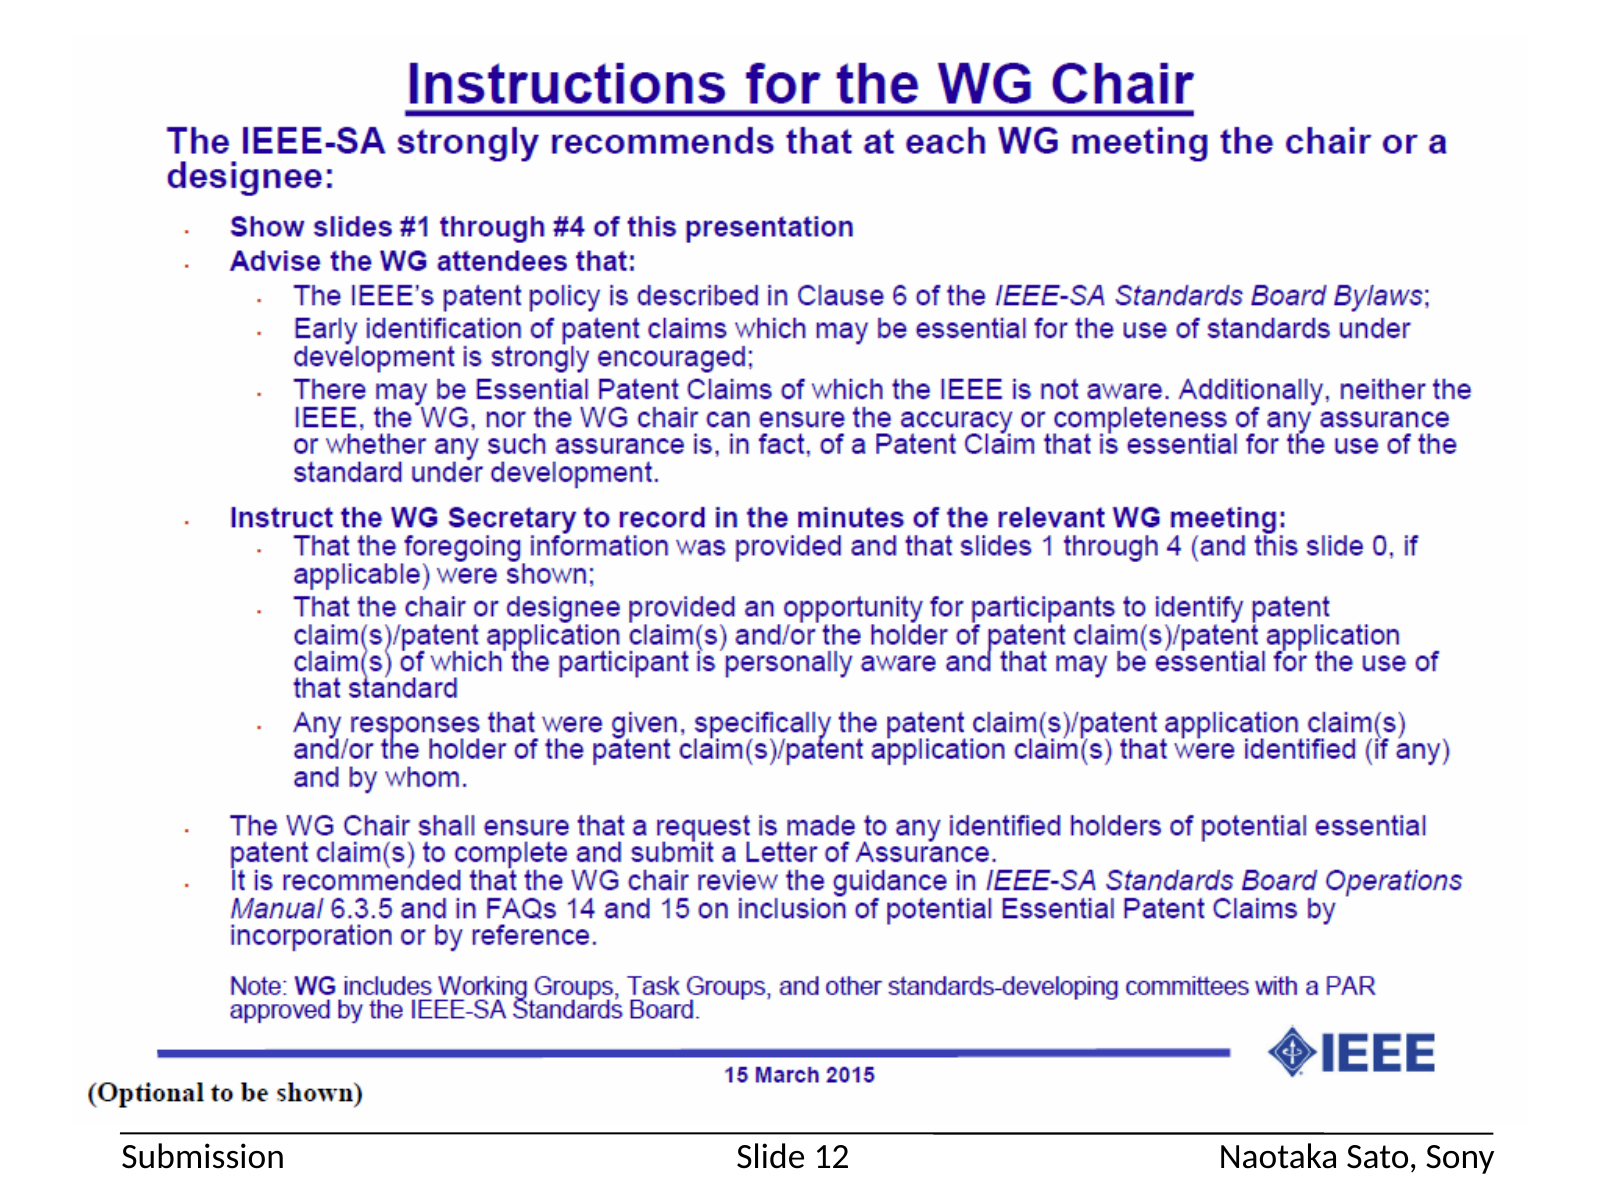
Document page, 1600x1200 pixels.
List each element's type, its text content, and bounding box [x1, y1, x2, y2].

footer Naotaka Sato, Sony [937, 1134, 1495, 1174]
slide_number Slide 12 [733, 1134, 854, 1197]
picture [73, 35, 1527, 1126]
